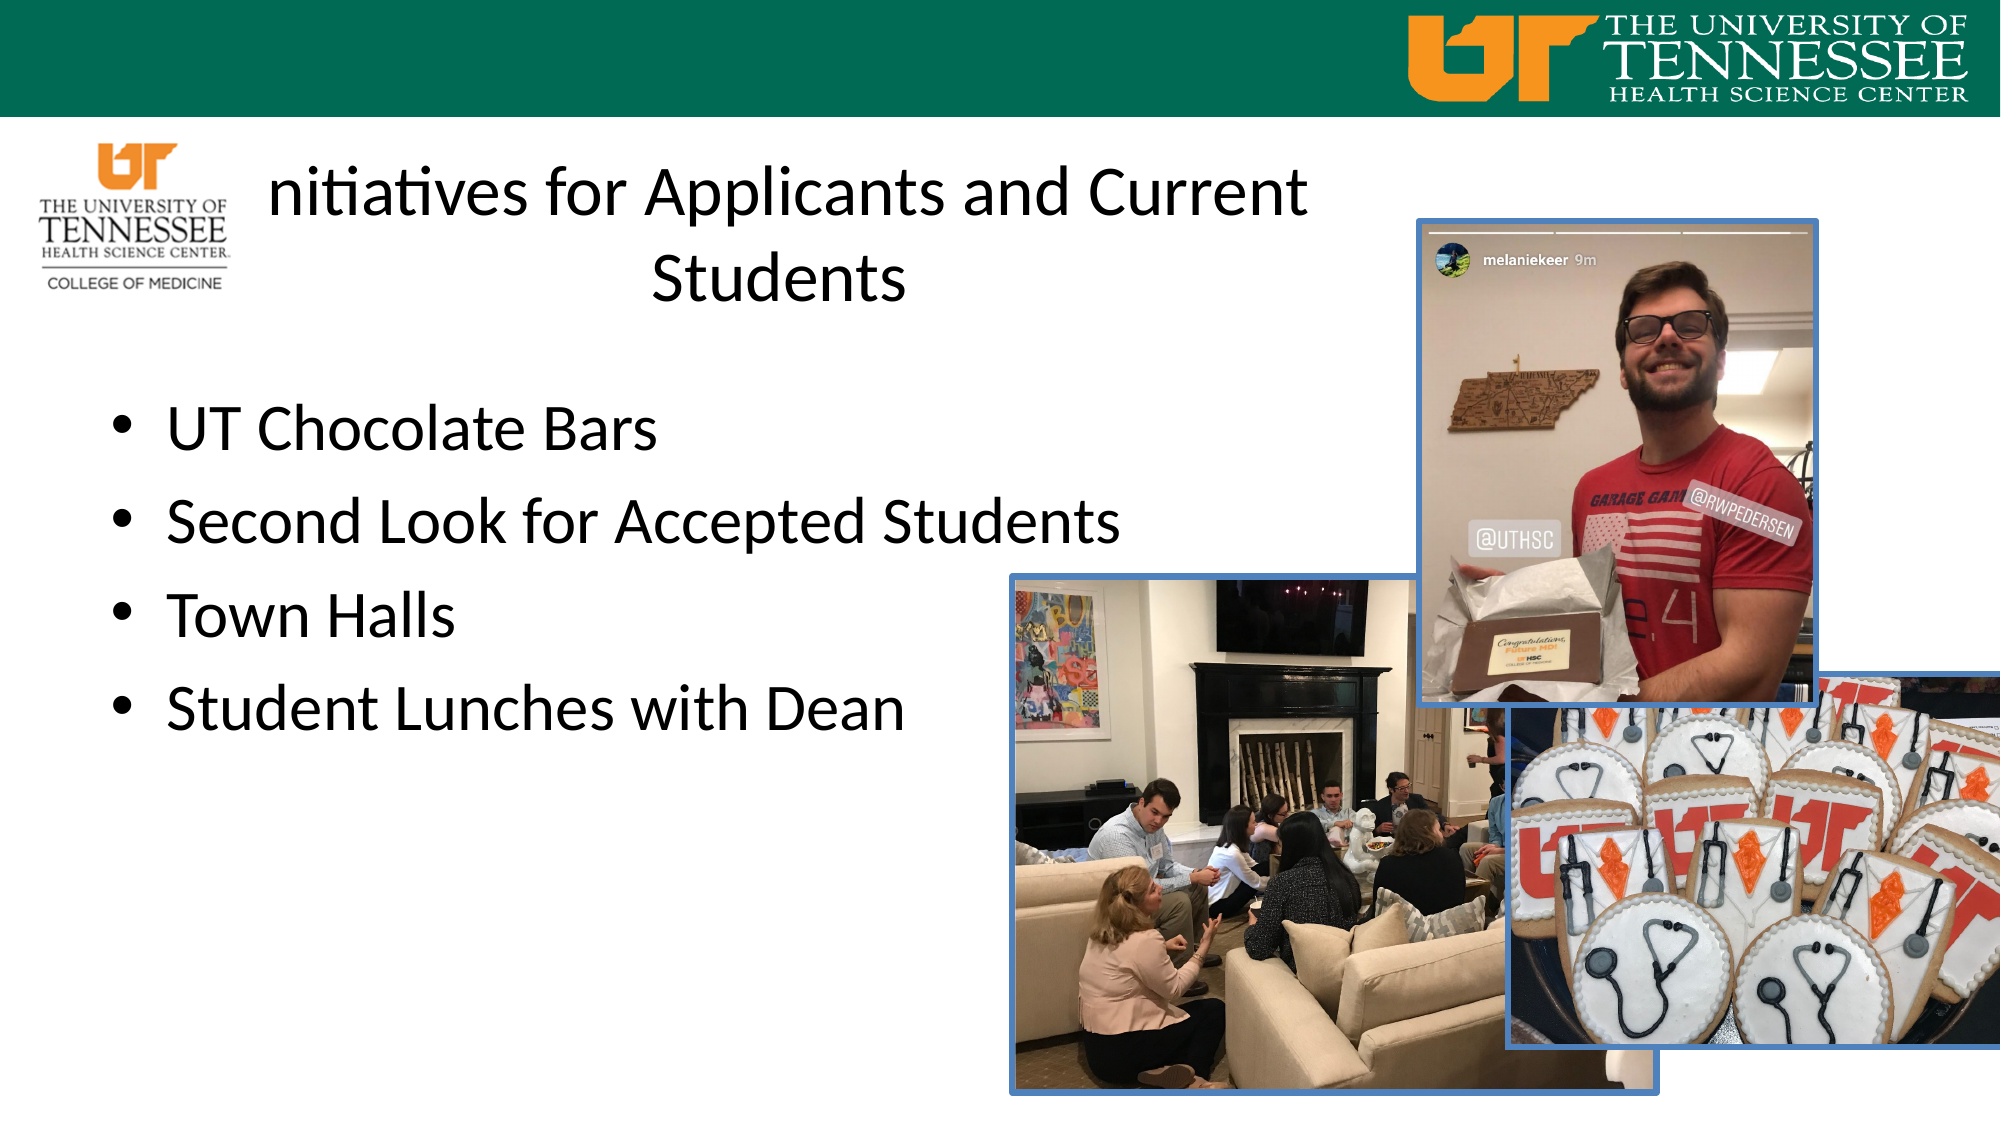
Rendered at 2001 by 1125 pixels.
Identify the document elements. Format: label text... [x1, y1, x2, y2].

list UT Chocolate Bars Second Look for Accepted Students Town Halls Student Lunches with Dean [95, 376, 1416, 990]
title Initiatives for Applicants and Current Students [265, 135, 1351, 324]
picture [0, 0, 2001, 1125]
